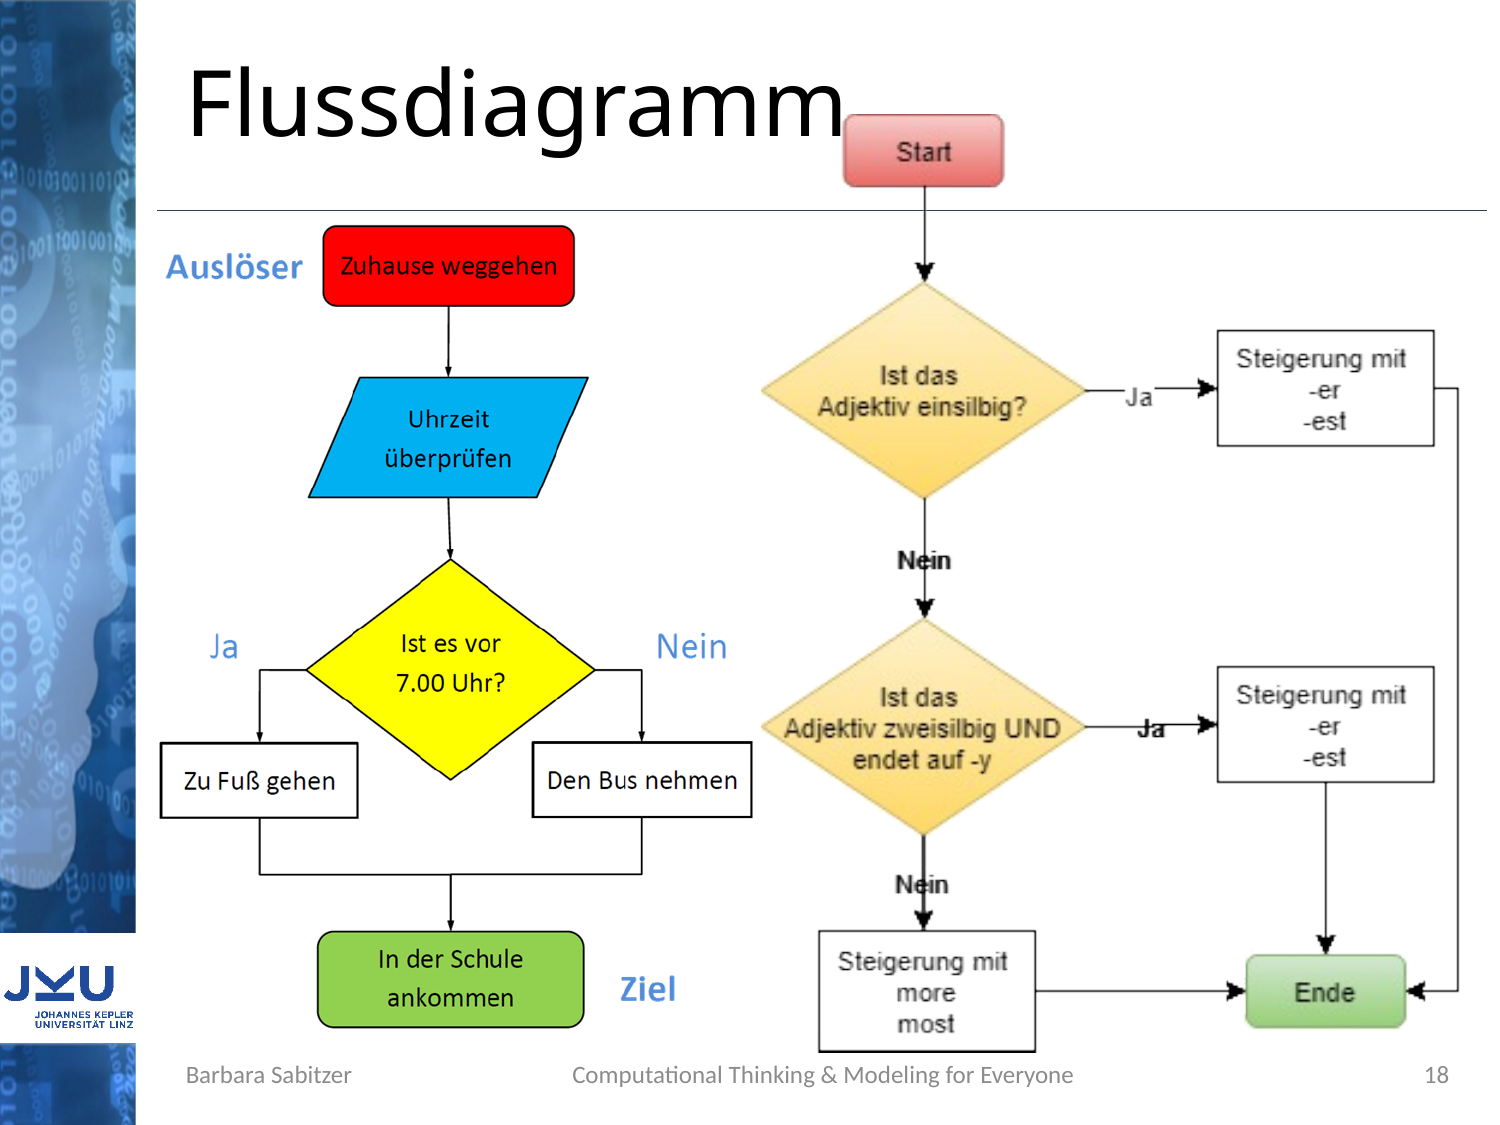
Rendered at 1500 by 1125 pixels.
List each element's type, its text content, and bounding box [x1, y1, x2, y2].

slide_number 18 [1183, 1053, 1465, 1104]
title Flussdiagramm [170, 29, 1465, 185]
footer Computational Thinking & Modeling for Everyone [465, 1043, 1183, 1104]
picture [0, 1043, 136, 1125]
picture [149, 205, 760, 1053]
picture [0, 0, 136, 933]
slide_number Barbara Sabitzer [170, 1053, 465, 1104]
picture [761, 114, 1479, 1053]
